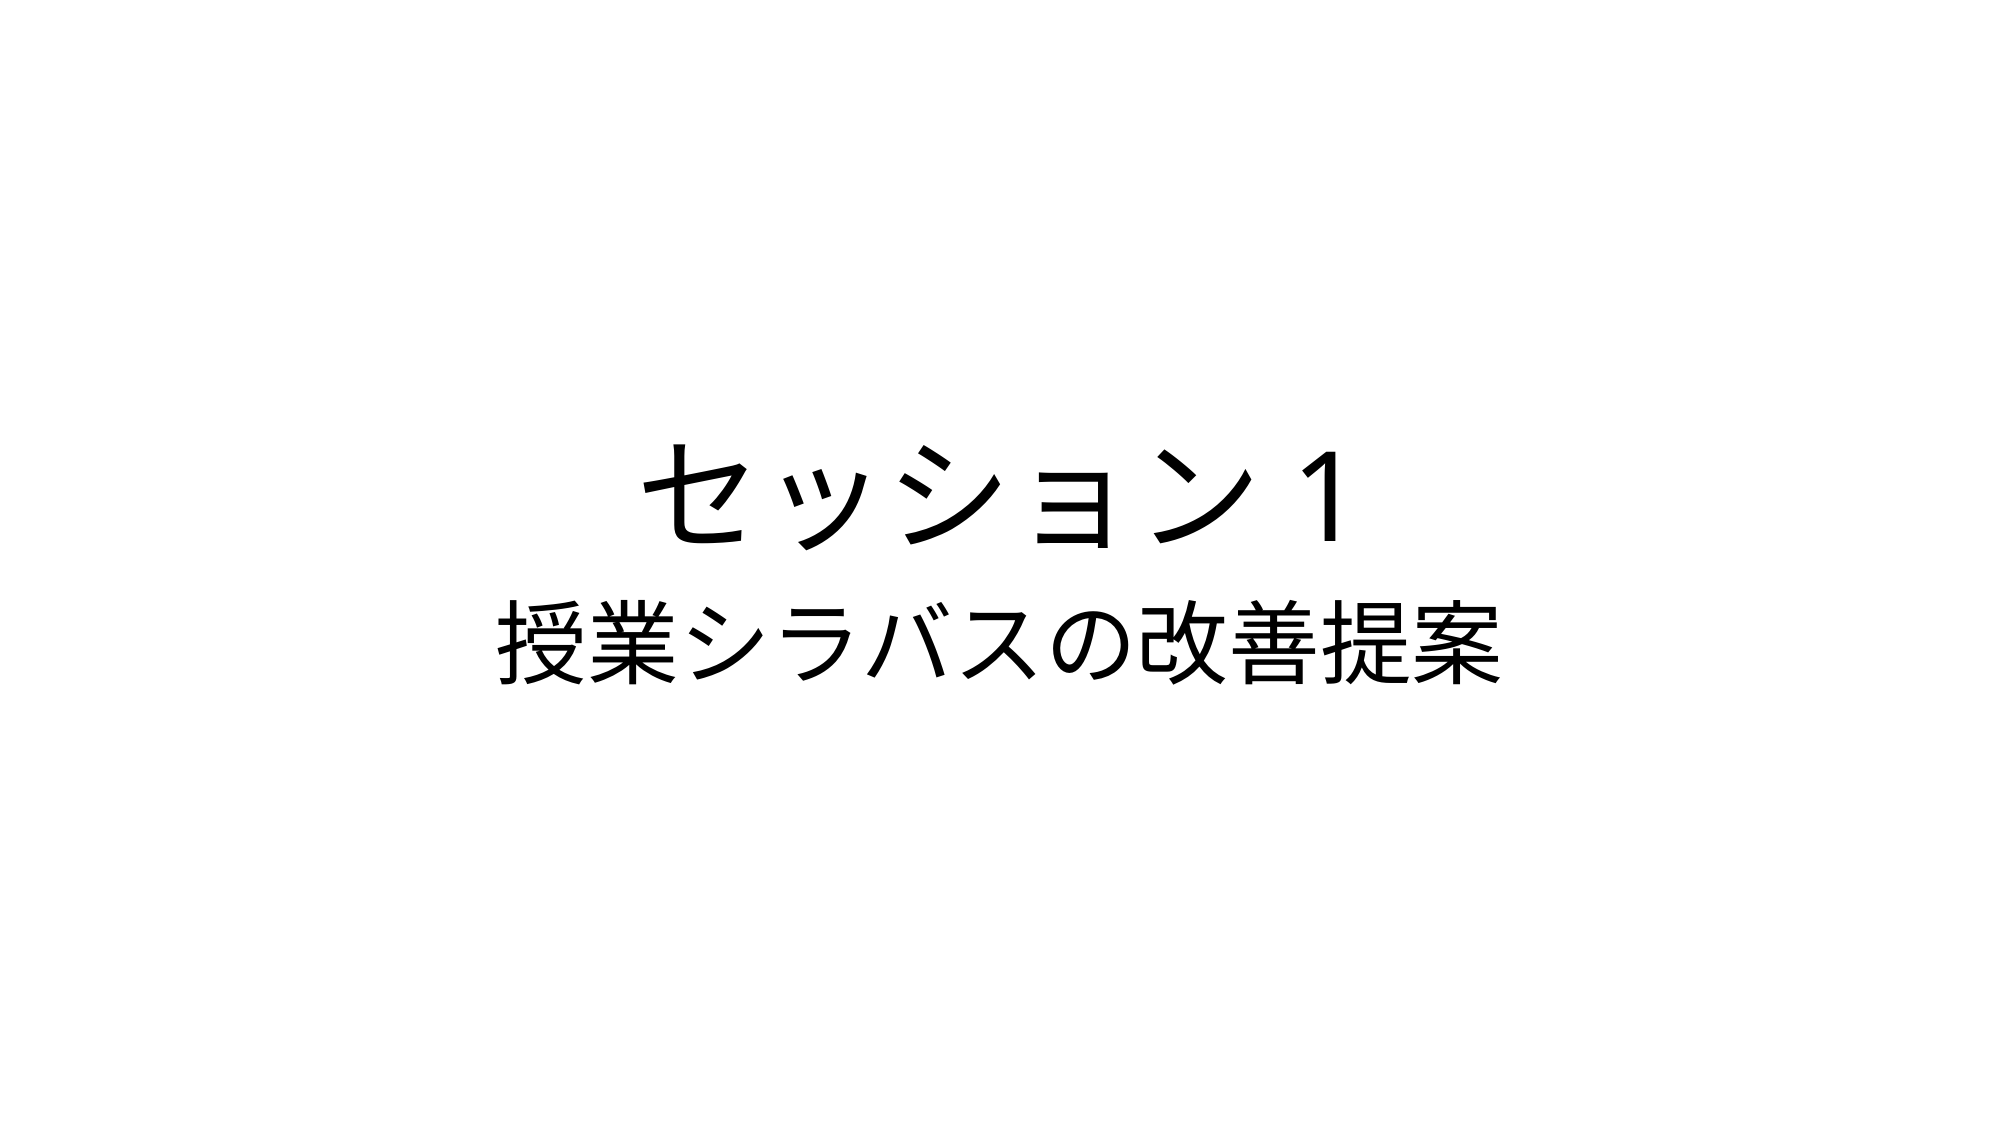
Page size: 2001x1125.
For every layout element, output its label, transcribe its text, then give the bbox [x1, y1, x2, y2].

subtitle 授業シラバスの改善提案 [249, 590, 1750, 863]
title セッション1 [249, 184, 1750, 576]
